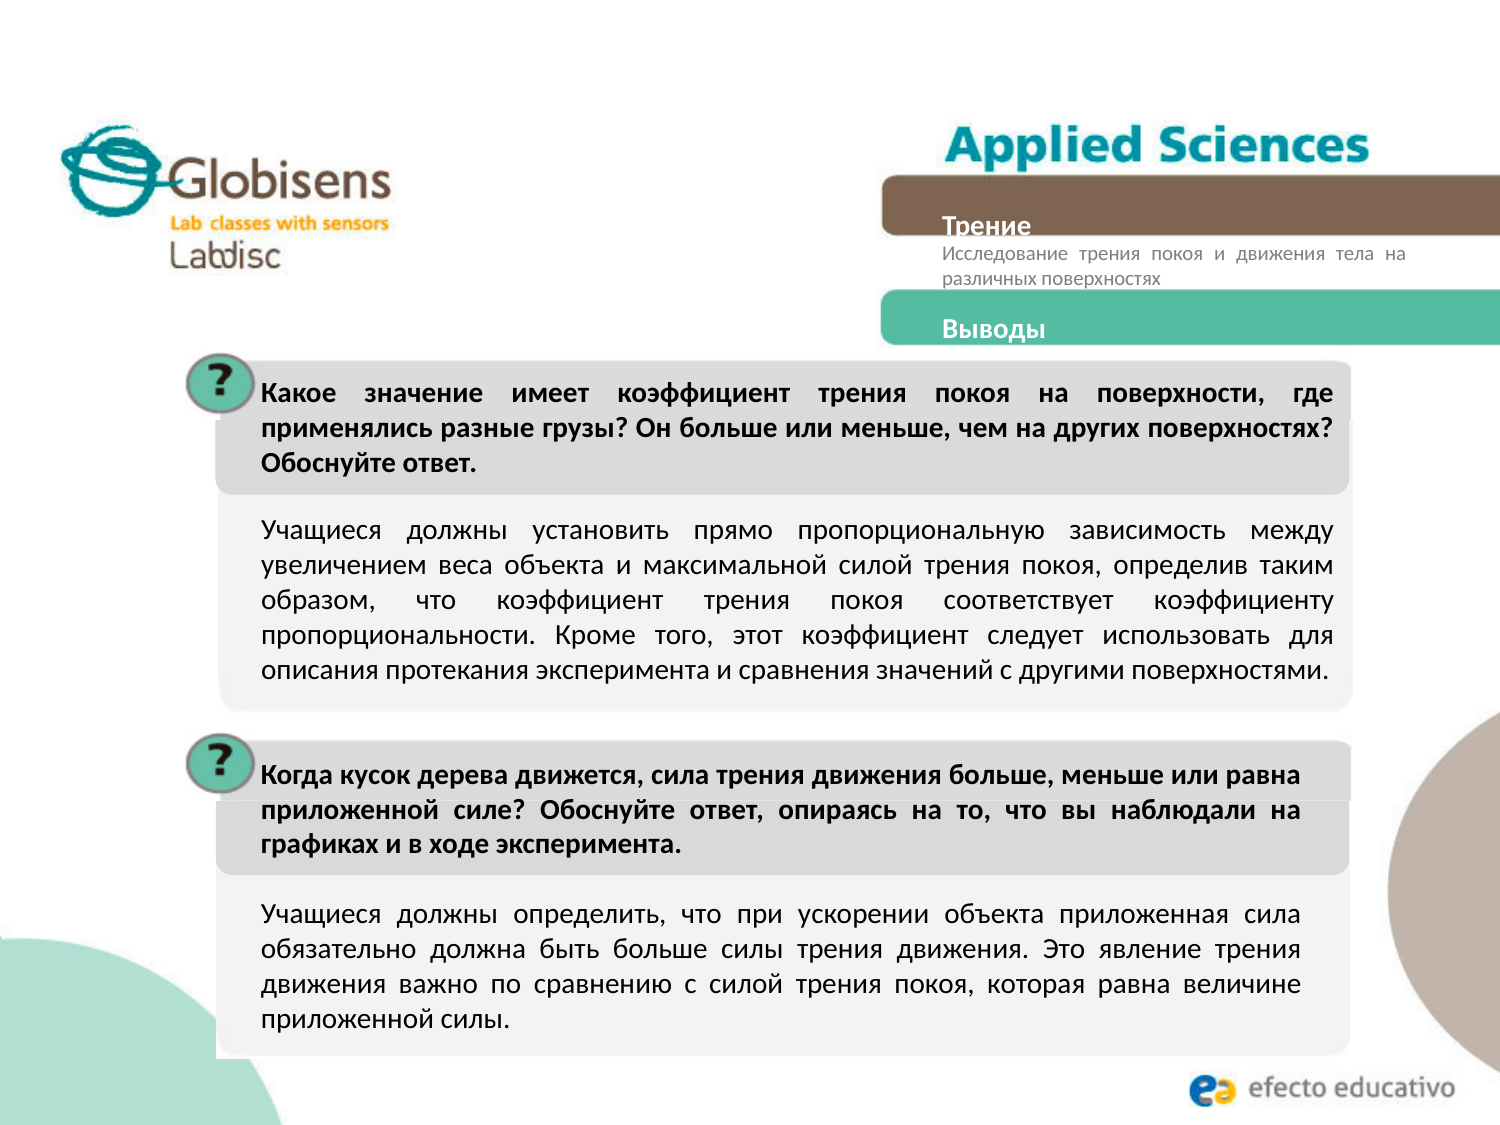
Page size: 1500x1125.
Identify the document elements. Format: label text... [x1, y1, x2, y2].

text_box Исследование трения покоя и движения тела на различных поверхностях [927, 232, 1422, 298]
text_box Трение [927, 192, 1152, 227]
text_box Выводы [927, 302, 1445, 371]
picture [0, 0, 1500, 1125]
